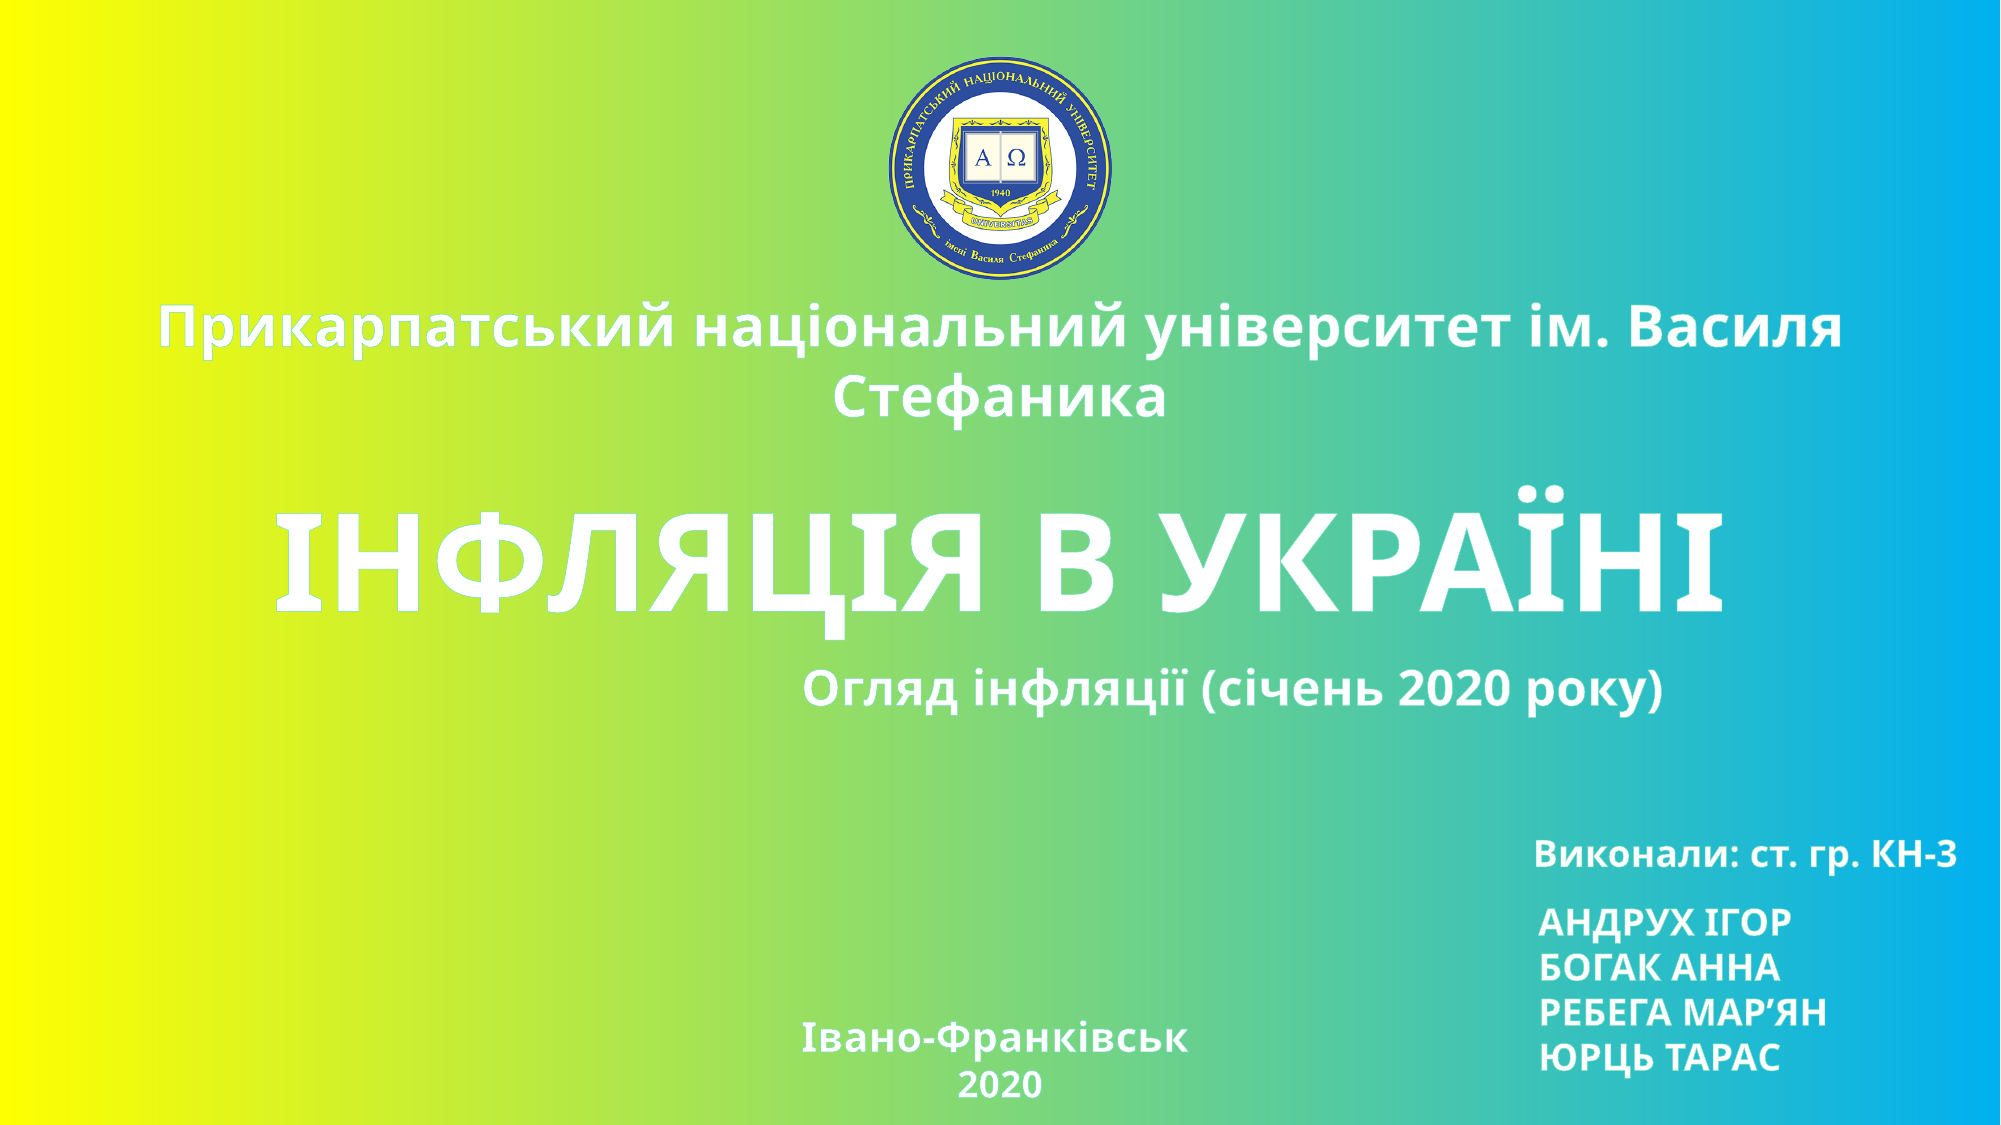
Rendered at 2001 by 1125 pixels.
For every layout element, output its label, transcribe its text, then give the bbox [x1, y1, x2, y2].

text_box ІНФЛЯЦІЯ В УКРАЇНІ [257, 466, 1743, 647]
text_box Огляд інфляції (січень 2020 року) [786, 648, 1679, 723]
text_box Виконали: ст. гр. КН-3 [1517, 821, 1973, 882]
text_box Івано-Франківськ 2020 [786, 1002, 1214, 1113]
text_box Прикарпатський національний університет ім. Василя Стефаника [0, 280, 2000, 436]
text_box АНДРУХ ІГОР БОГАК АННА РЕБЕГА МАР’ЯН ЮРЦЬ ТАРАС [1523, 890, 1983, 1086]
picture [887, 55, 1113, 281]
